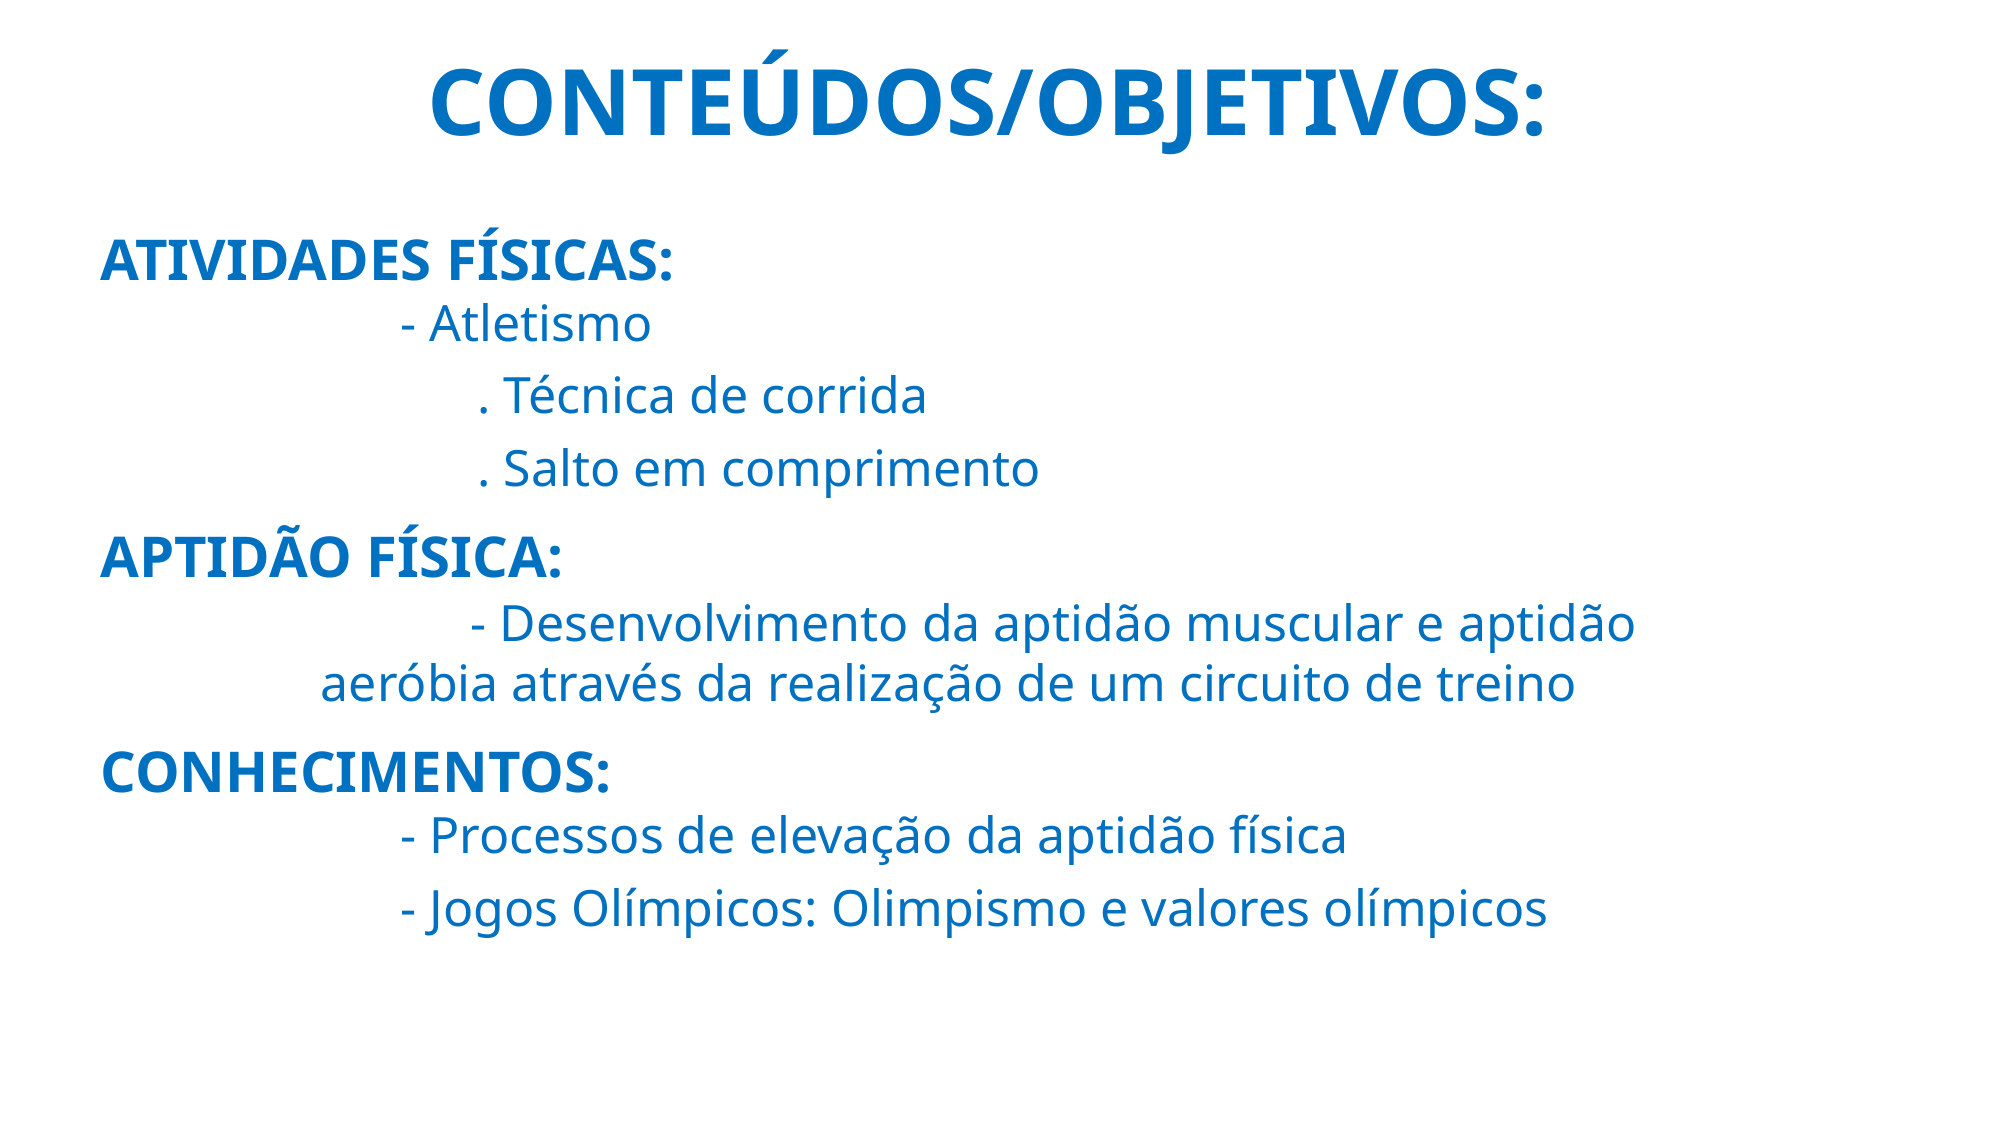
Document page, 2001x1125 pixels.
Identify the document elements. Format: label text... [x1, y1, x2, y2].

text_box Atividades Físicas: - Atletismo . Técnica de corrida . Salto em comprimento Aptidão Física: - Desenvolvimento da aptidão muscular e aptidão aeróbia através da realização de um circuito de treino Conhecimentos: - Processos de elevação da aptidão física - Jogos Olímpicos: Olimpismo e valores olímpicos [85, 216, 1915, 944]
subtitle CONTEÚDOS/OBJETIVOS: [149, 49, 1851, 216]
